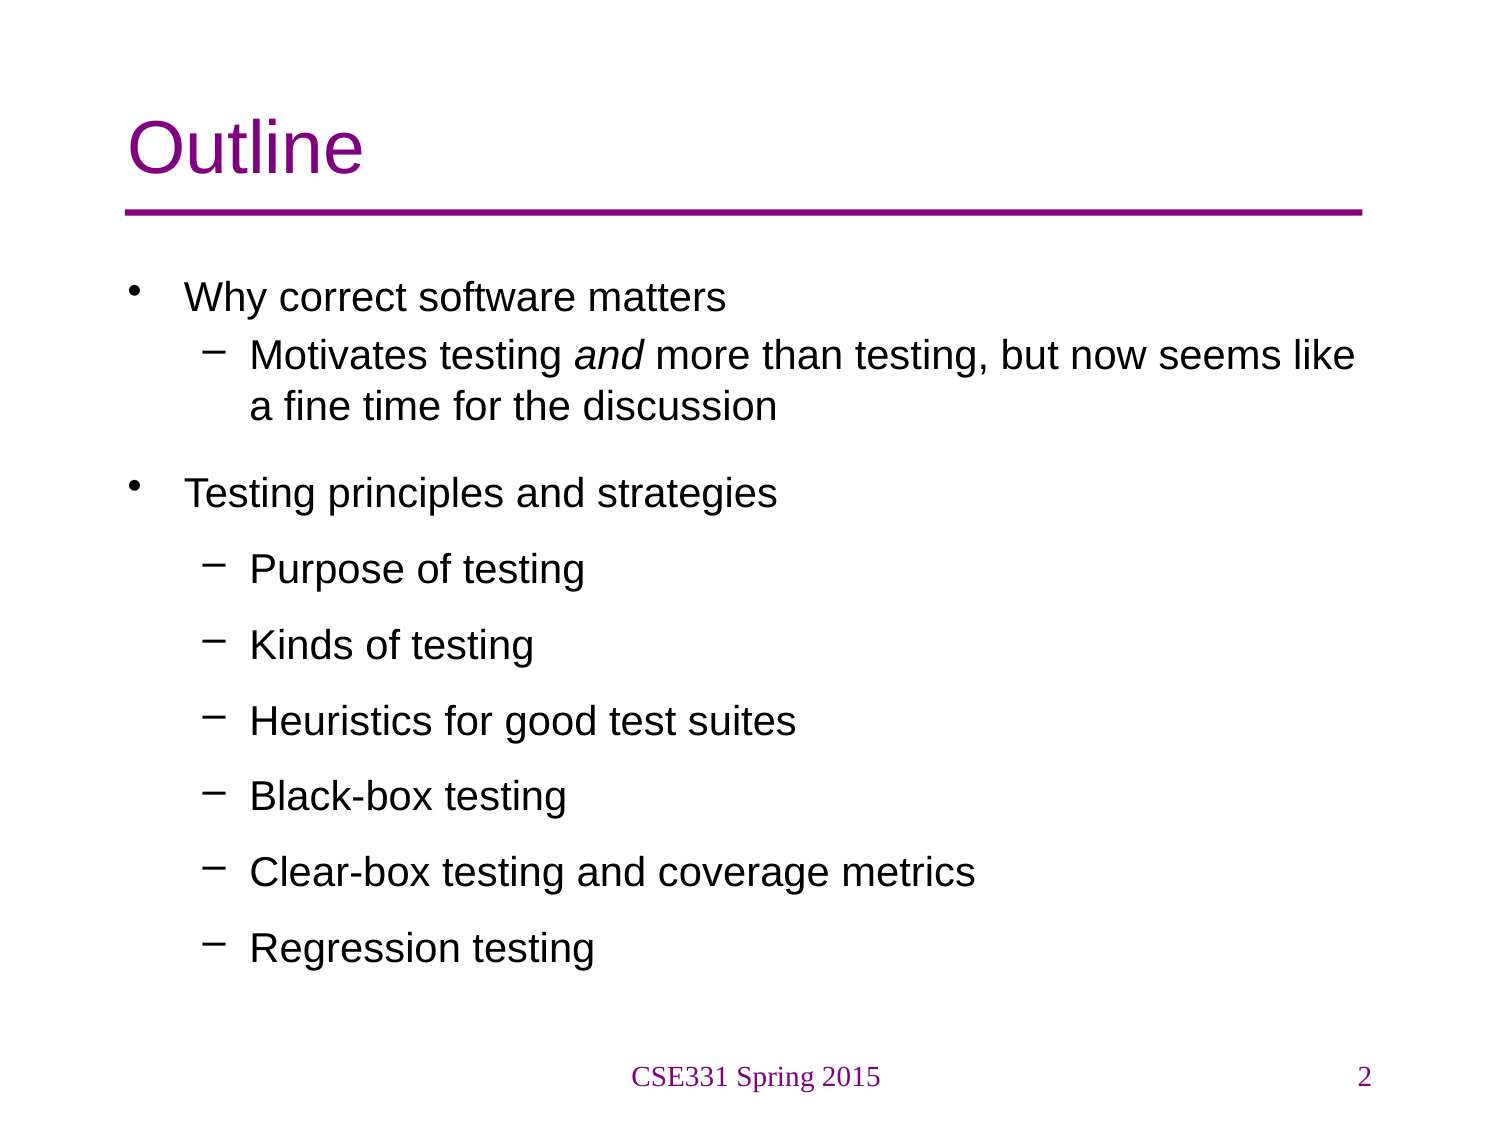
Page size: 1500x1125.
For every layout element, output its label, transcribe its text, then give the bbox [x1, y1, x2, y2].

footer CSE331 Spring 2015 [474, 1049, 1038, 1125]
list Why correct software matters Motivates testing and more than testing, but now seems like a fine time for the discussion Testing principles and strategies Purpose of testing Kinds of testing Heuristics for good test suites Black-box testing Clear-box testing and coverage metrics Regression testing [112, 262, 1388, 1000]
title Outline [112, 50, 1388, 238]
slide_number 2 [1074, 1049, 1388, 1125]
